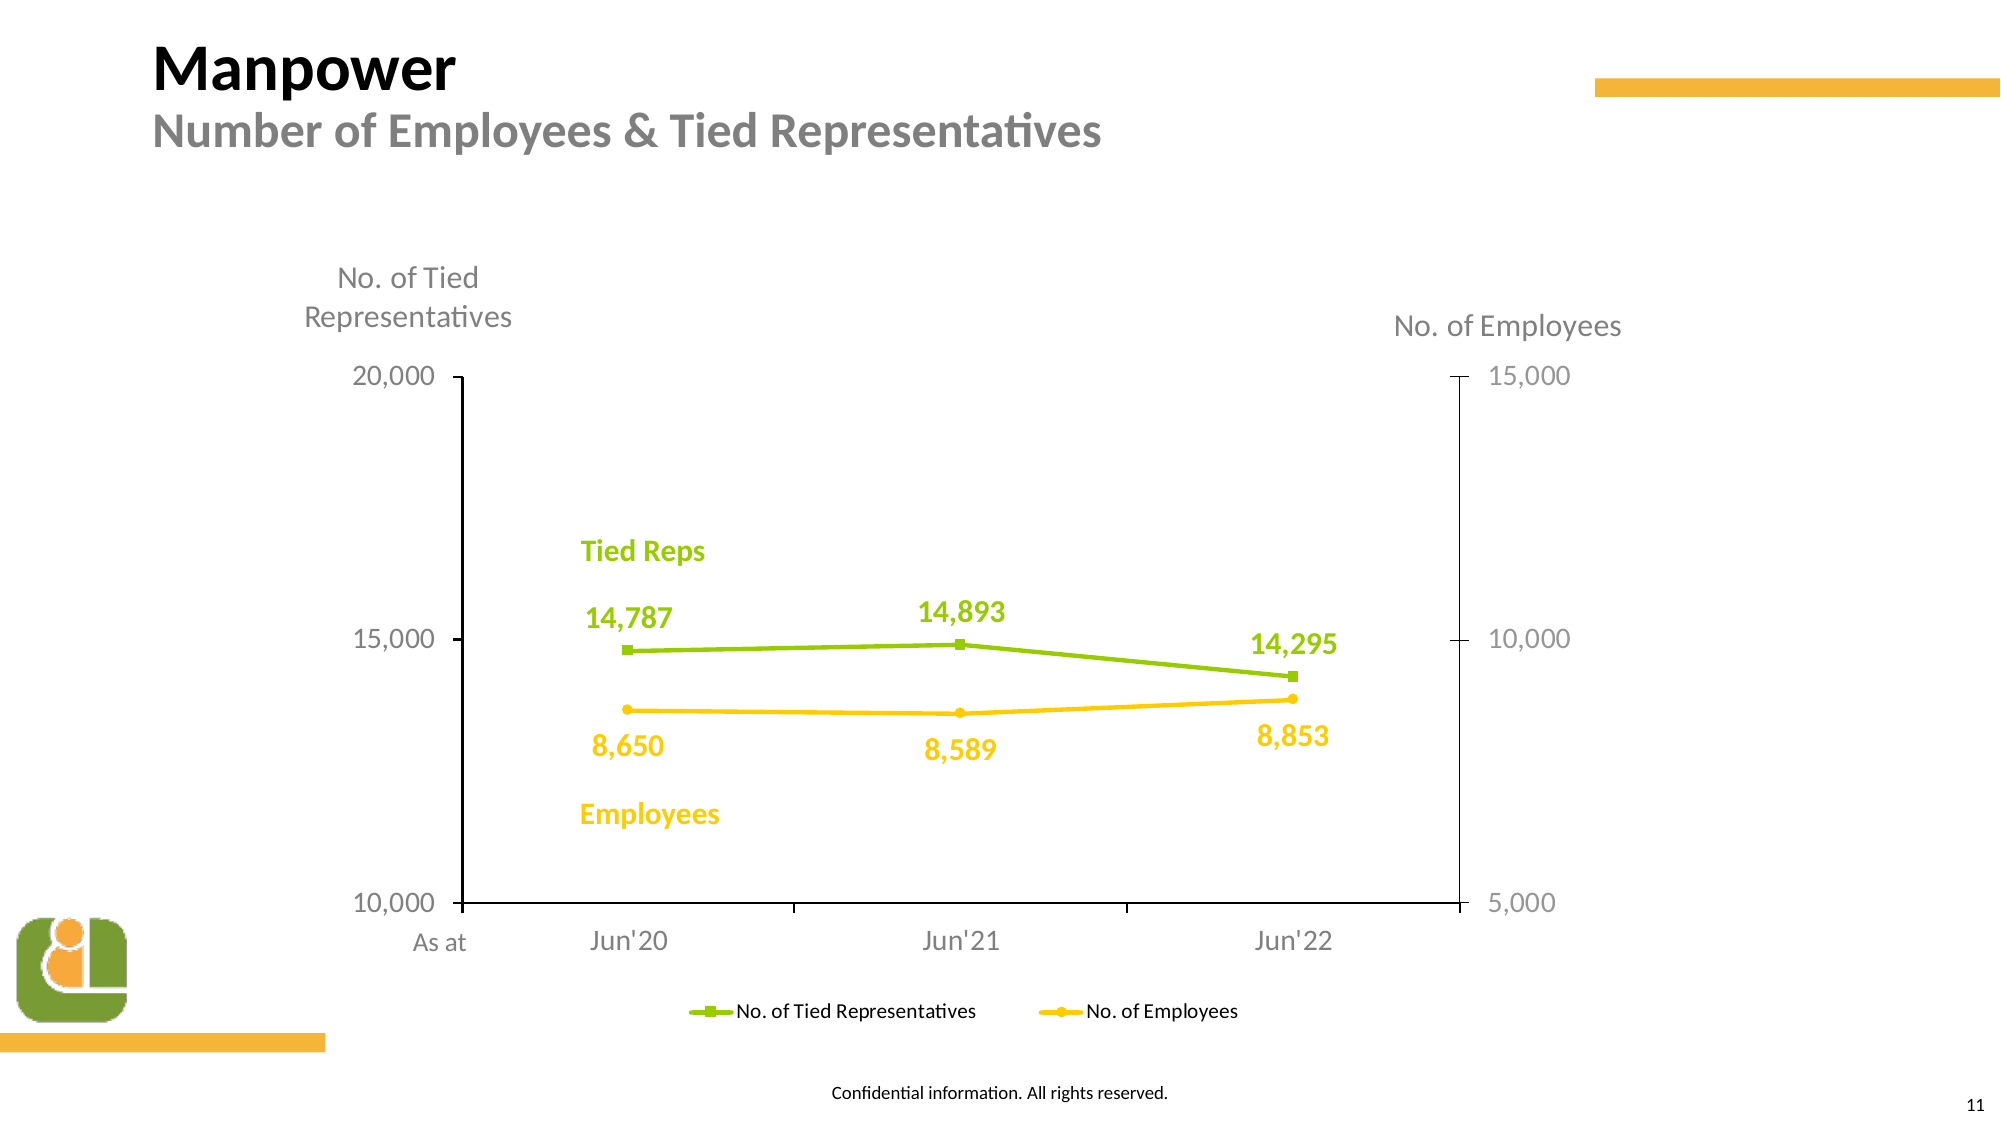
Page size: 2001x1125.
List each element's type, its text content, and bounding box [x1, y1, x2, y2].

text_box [255, 243, 1671, 1048]
slide_number 11 [1550, 1082, 2000, 1125]
picture [14, 912, 130, 1029]
title Manpower Number of Employees & Tied Representatives [137, 0, 1863, 191]
